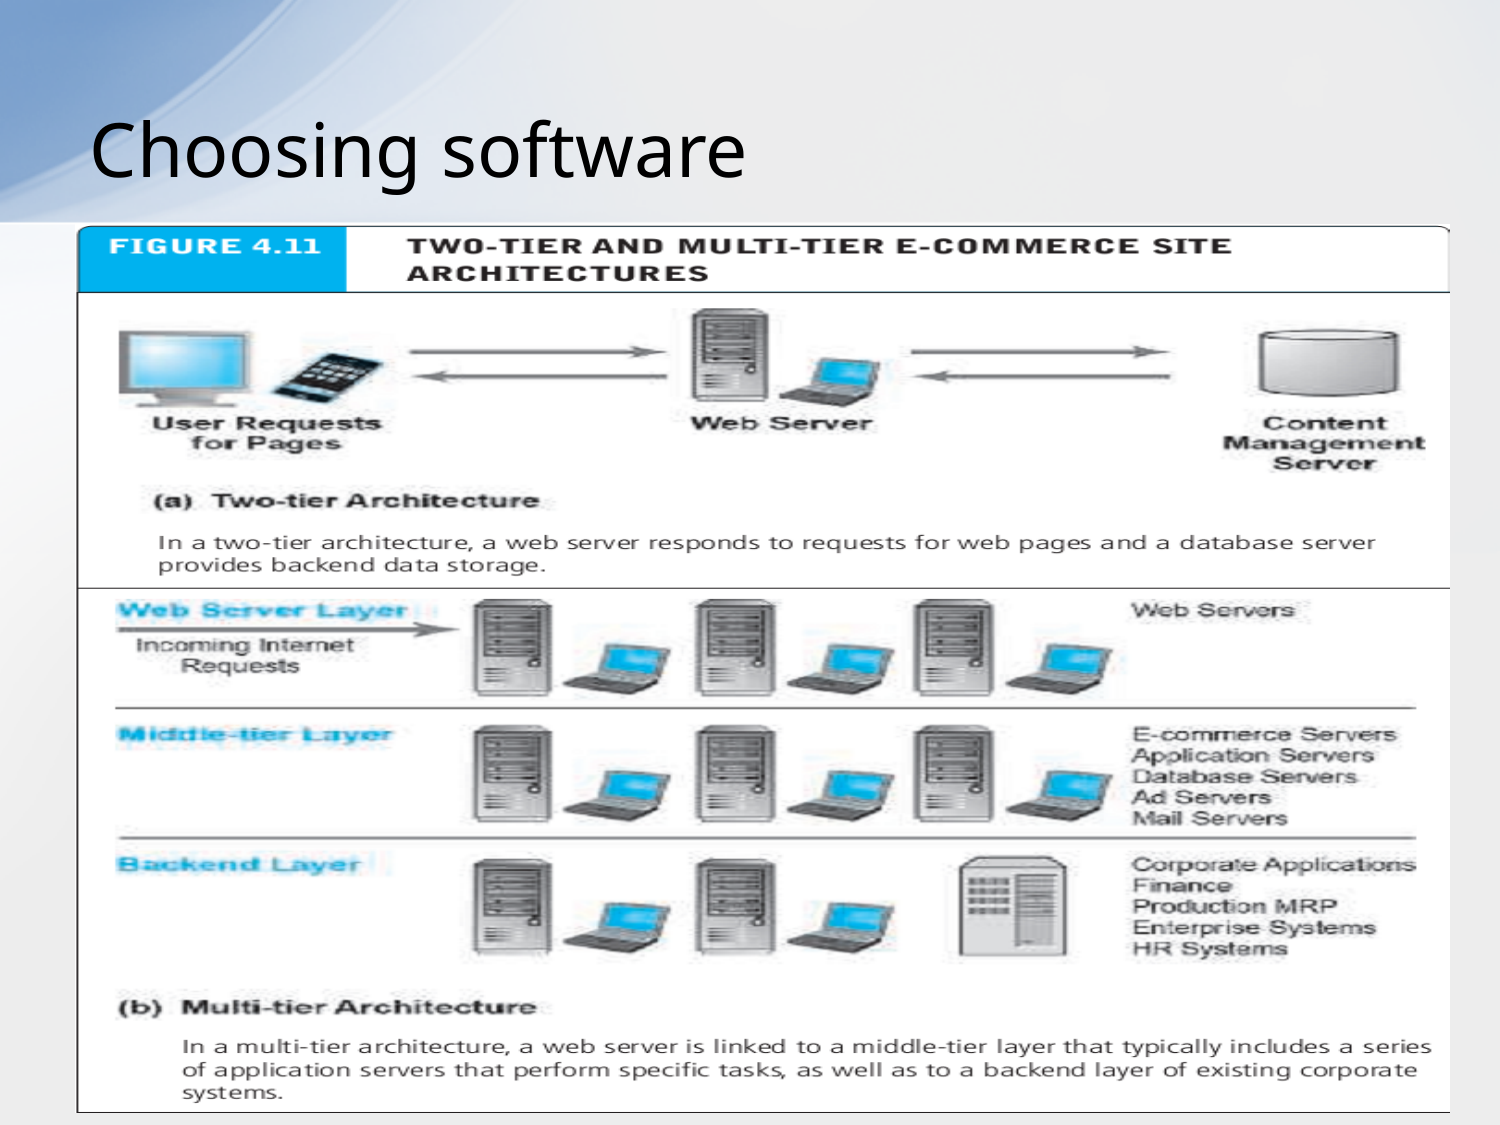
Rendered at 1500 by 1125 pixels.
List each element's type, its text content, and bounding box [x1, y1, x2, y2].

picture [0, 0, 1500, 1125]
title Choosing software [75, 58, 1425, 200]
